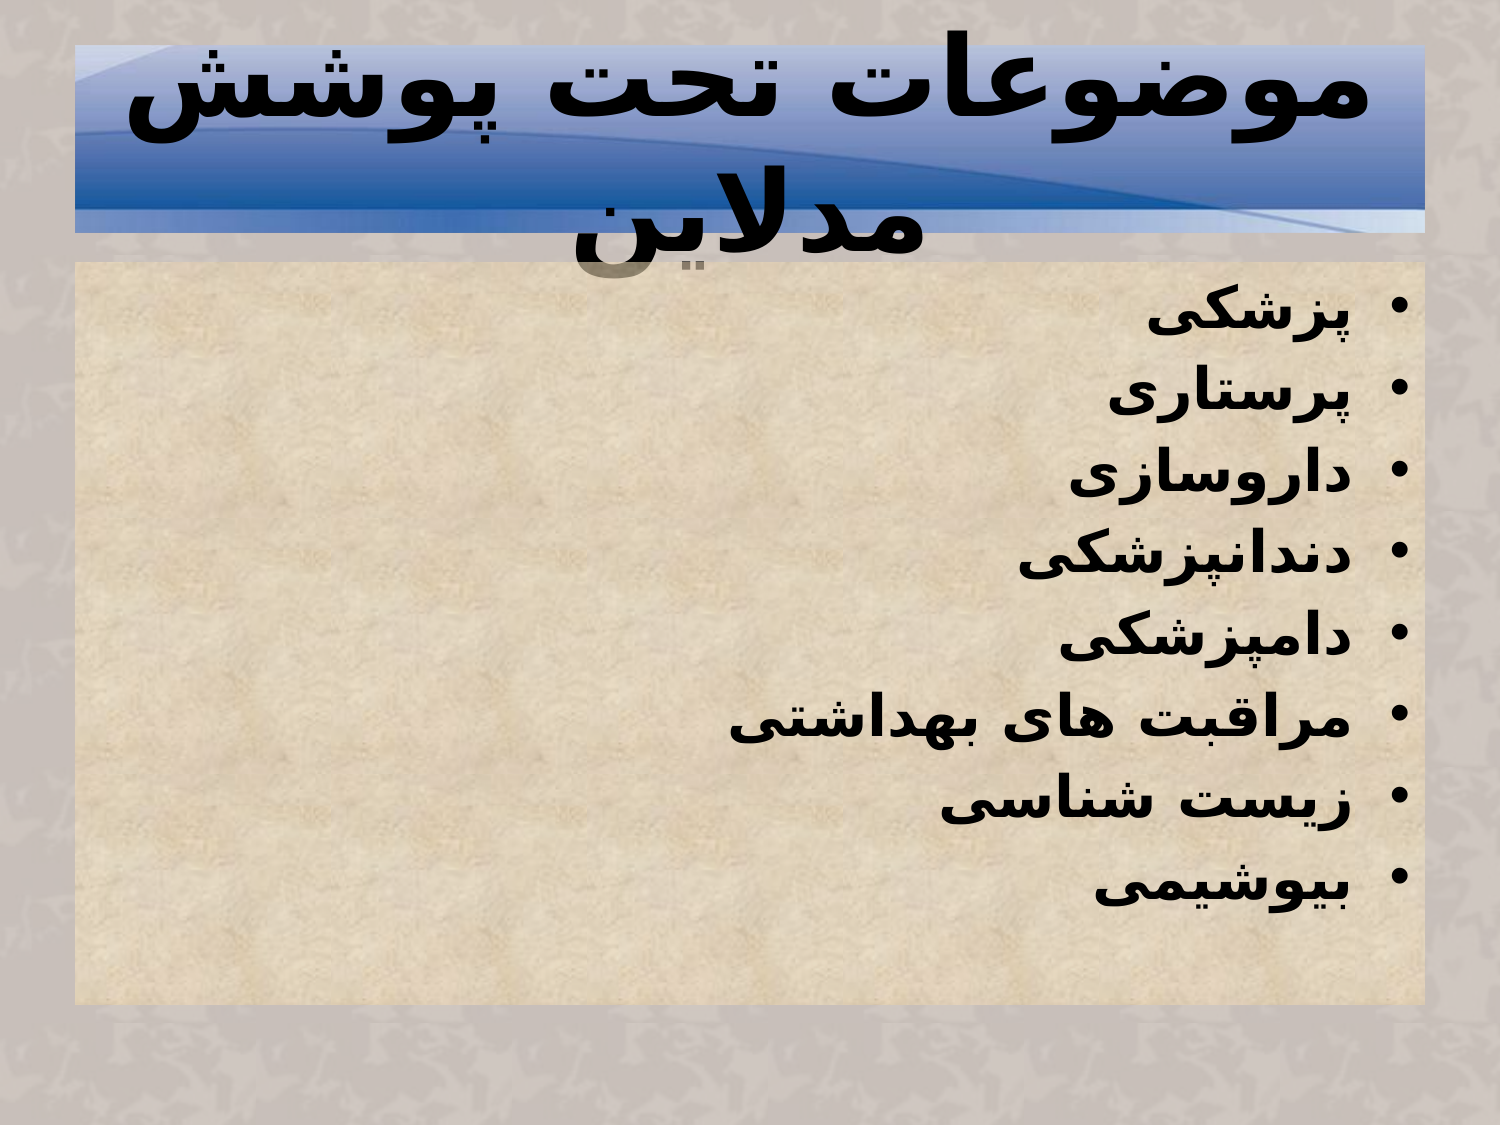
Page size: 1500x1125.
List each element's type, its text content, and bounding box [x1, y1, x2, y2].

list پزشکی پرستاری داروسازی دندانپزشکی دامپزشکی مراقبت های بهداشتی زیست شناسی بیوشیمی [75, 262, 1425, 1005]
title موضوعات تحت پوشش مدلاین [75, 45, 1425, 233]
